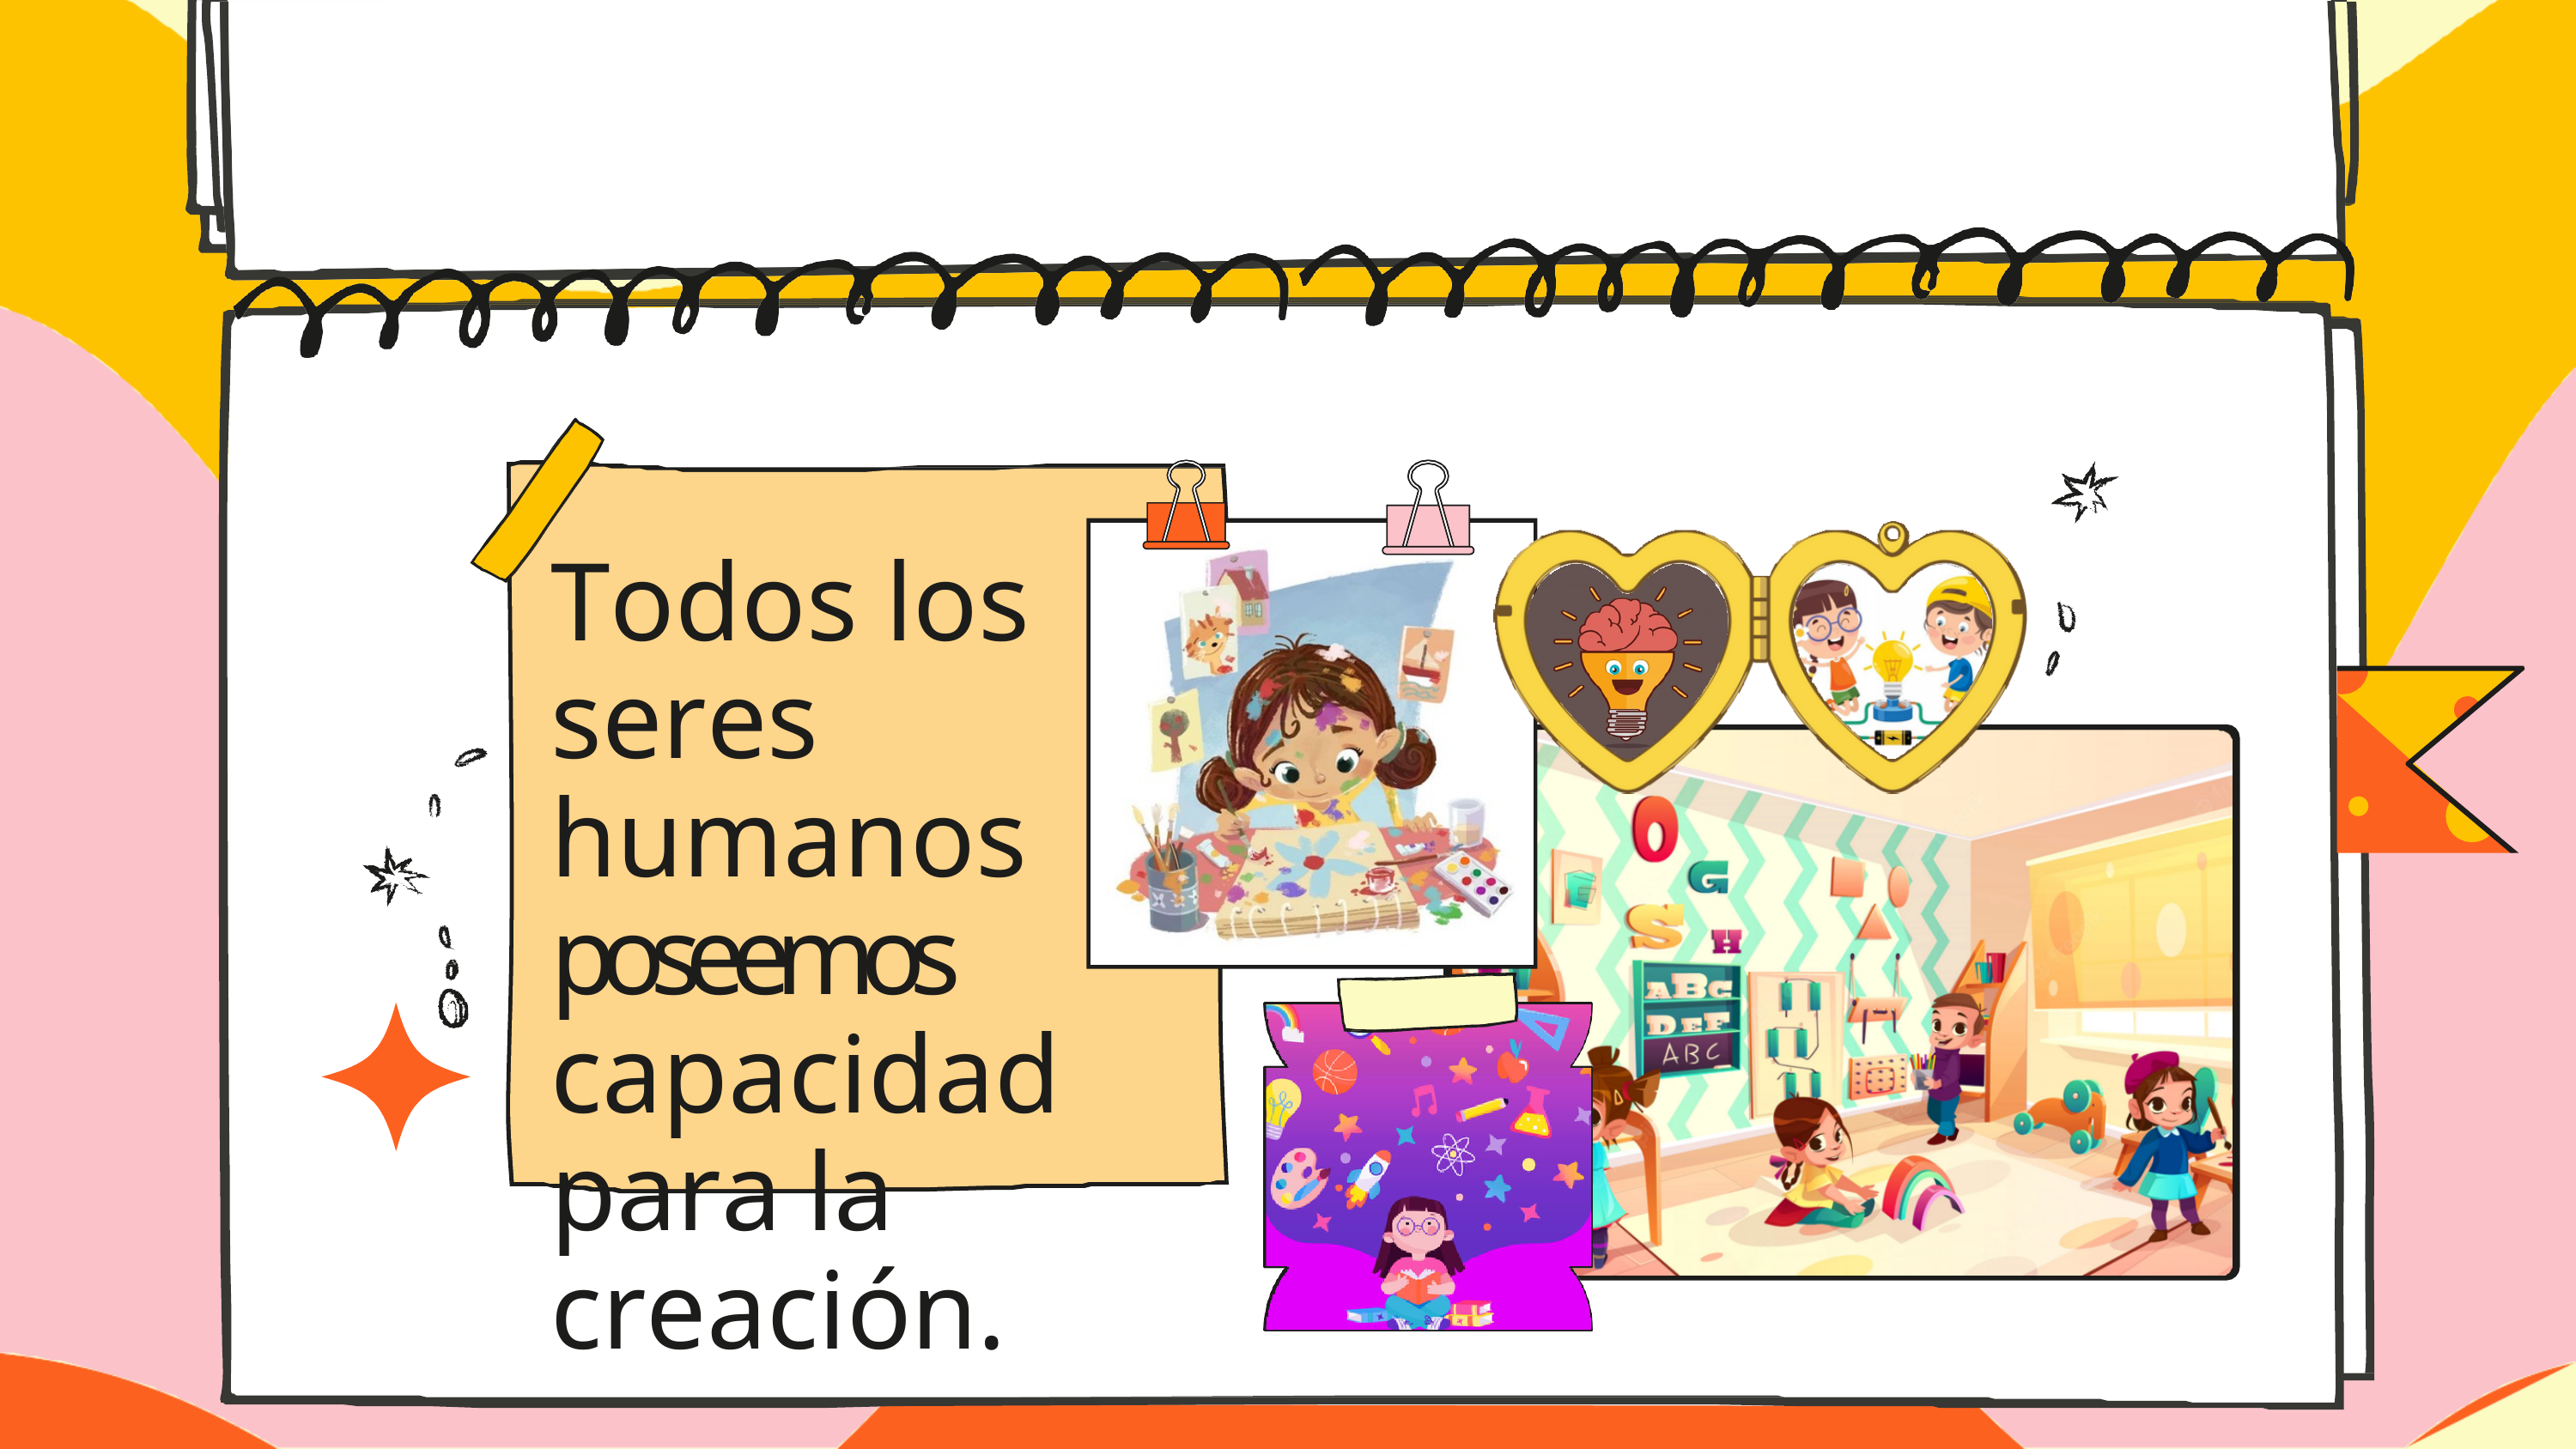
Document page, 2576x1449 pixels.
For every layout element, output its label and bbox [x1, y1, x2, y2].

picture [362, 748, 488, 1029]
text_box [506, 459, 1538, 1194]
text_box [470, 417, 605, 584]
text_box [1493, 518, 2027, 794]
text_box [2336, 665, 2525, 853]
text_box [185, 0, 2360, 359]
text_box [1382, 459, 1475, 555]
picture [2044, 461, 2119, 677]
text_box [1142, 459, 1230, 550]
text_box [218, 295, 2375, 1410]
text_box [1263, 972, 1594, 1332]
picture [0, 0, 2576, 1449]
